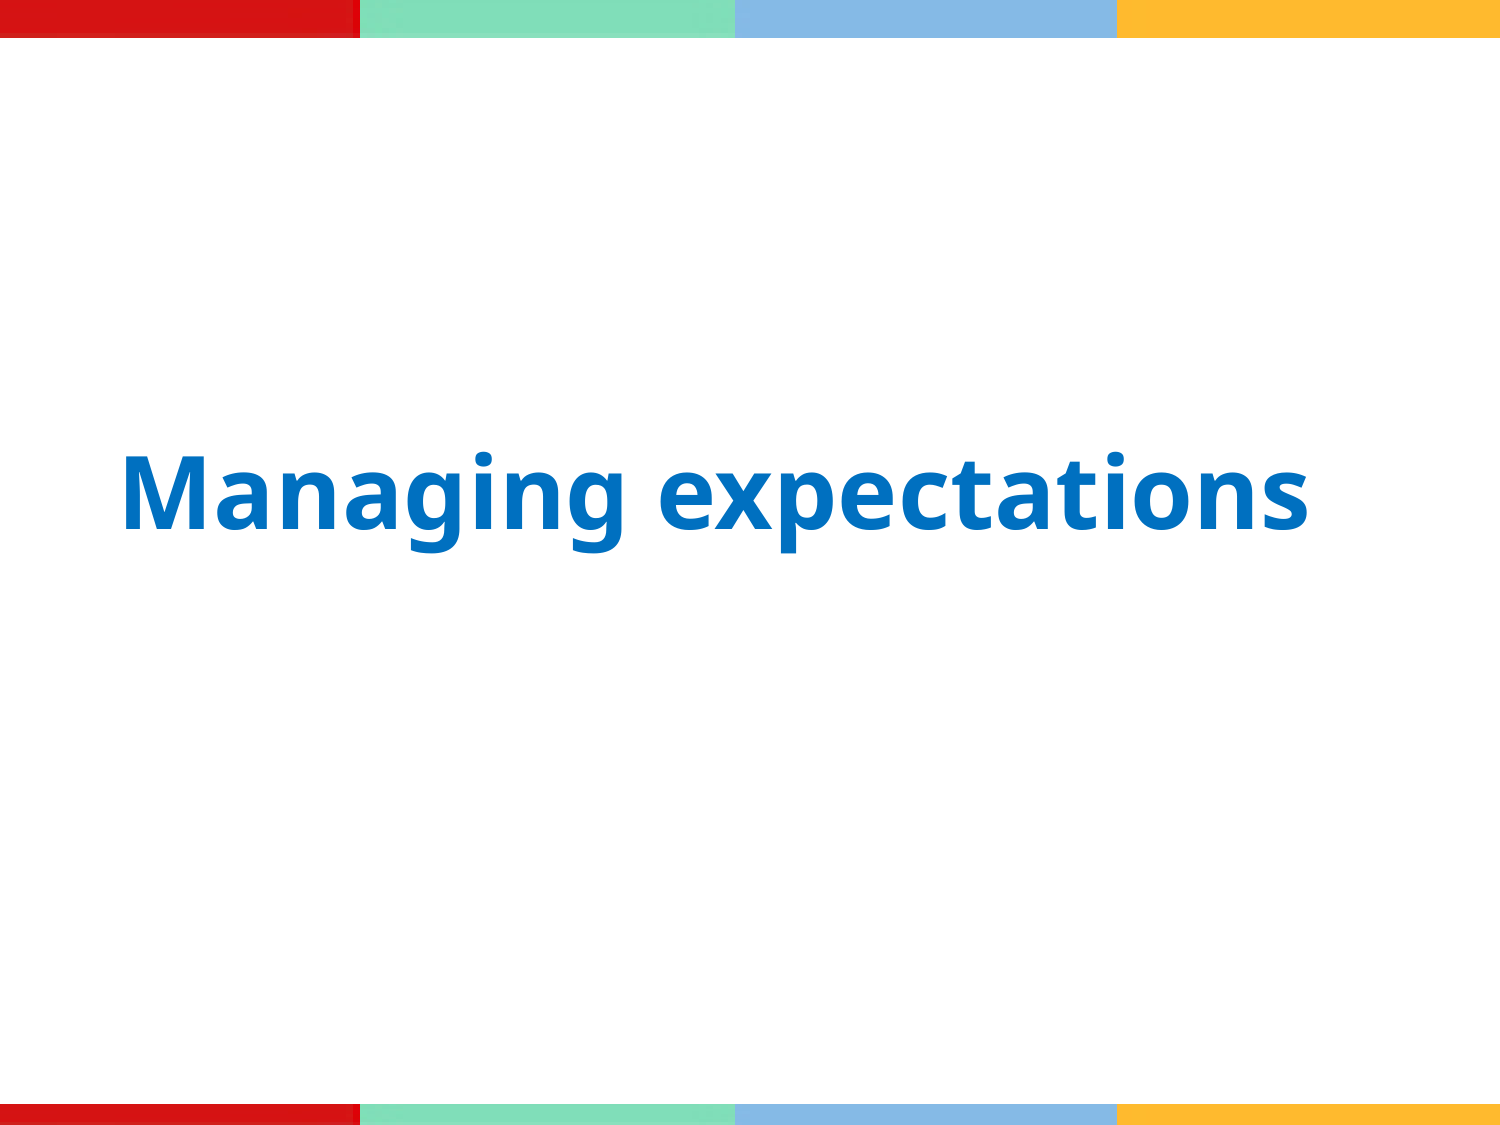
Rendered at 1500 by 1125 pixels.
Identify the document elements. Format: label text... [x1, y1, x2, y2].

picture [0, 0, 1500, 38]
text_box Managing expectations [103, 387, 1397, 605]
picture [0, 1104, 1500, 1125]
